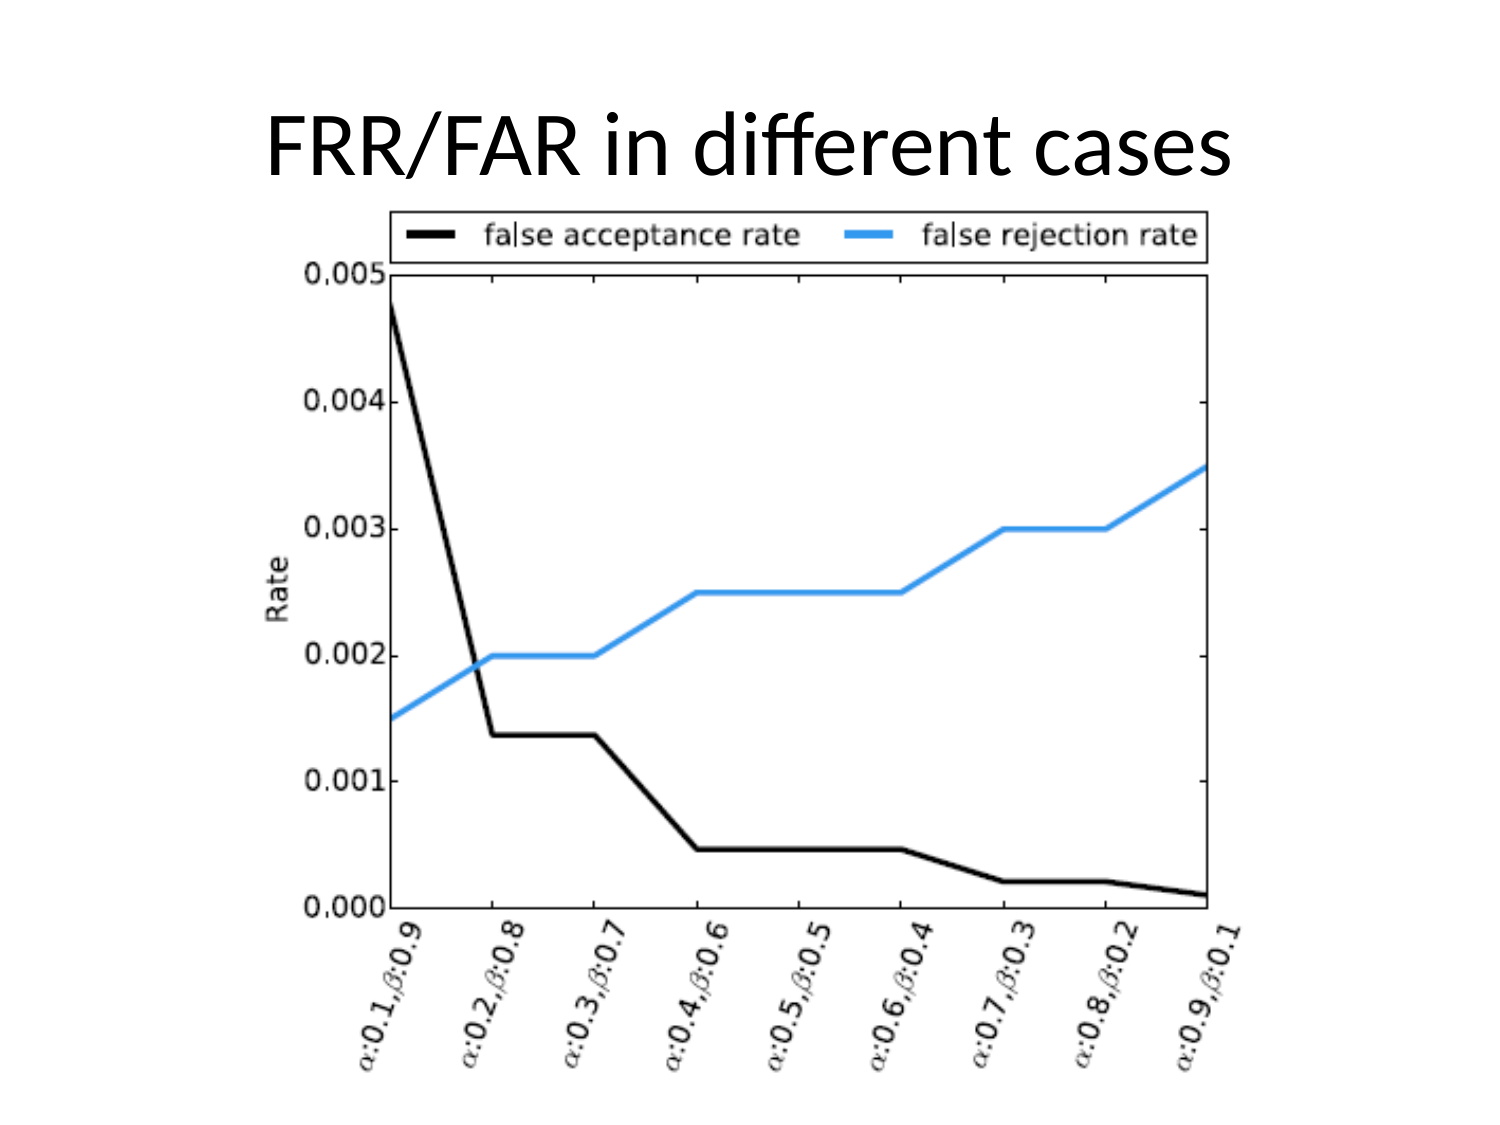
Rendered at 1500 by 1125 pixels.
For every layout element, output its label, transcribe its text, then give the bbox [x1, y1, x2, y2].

picture [241, 184, 1269, 1095]
title FRR/FAR in different cases [75, 45, 1425, 233]
